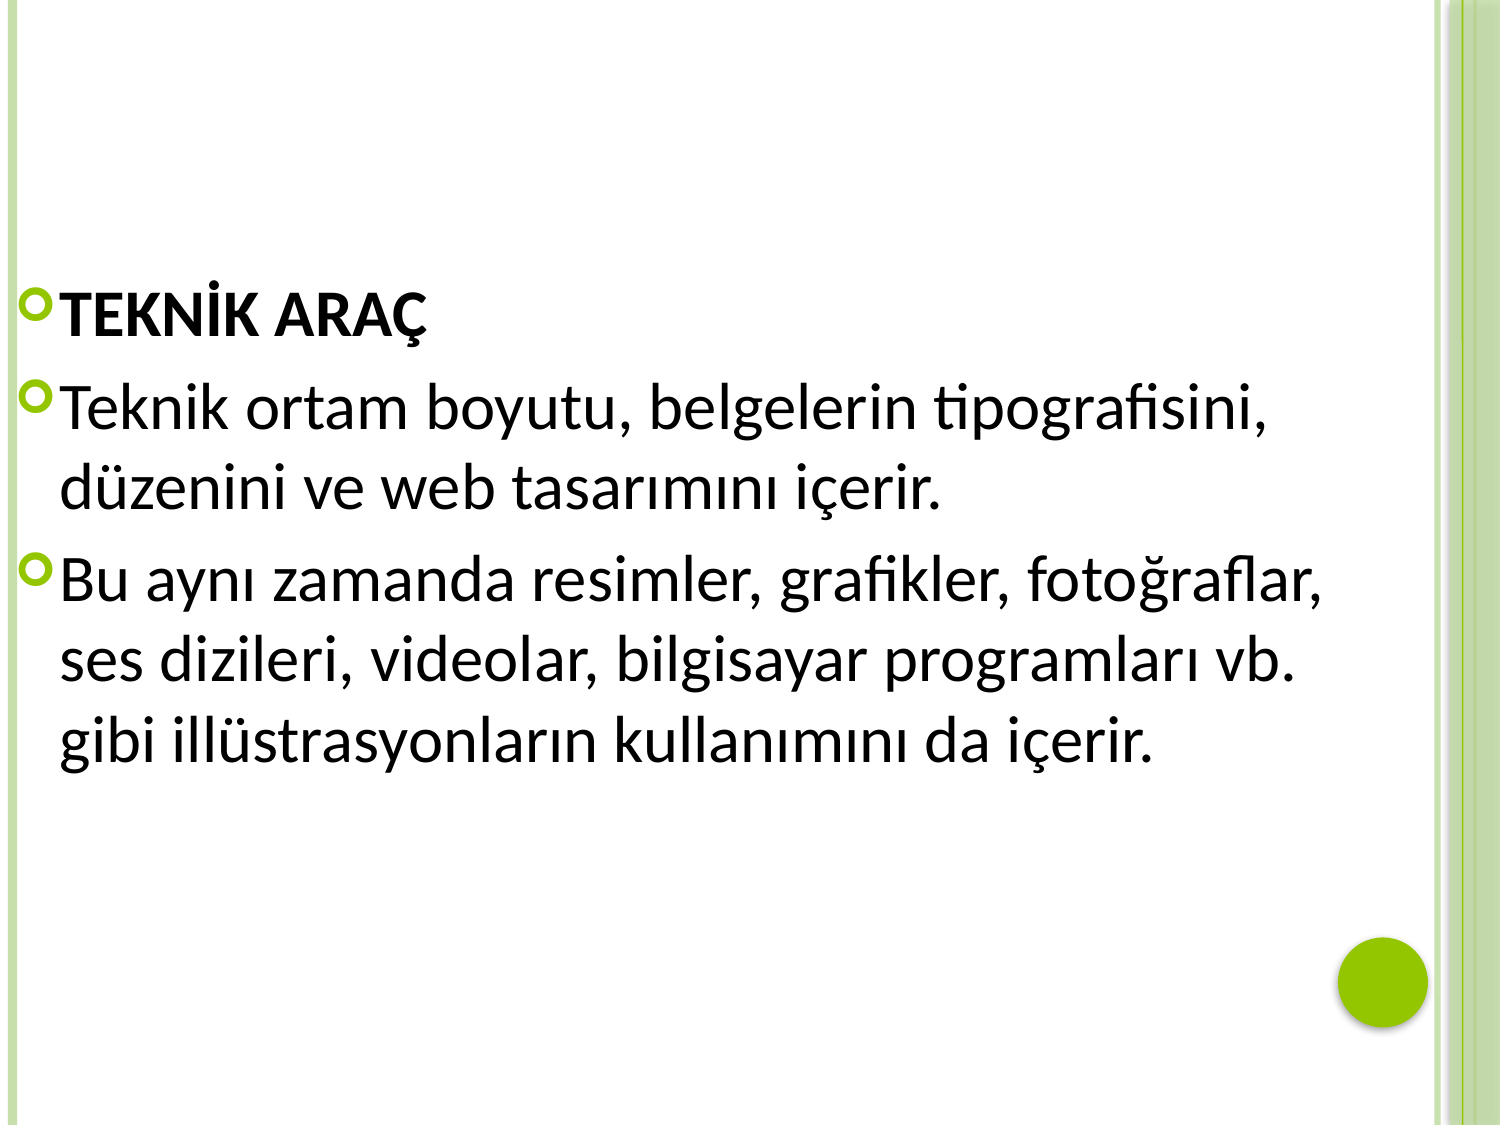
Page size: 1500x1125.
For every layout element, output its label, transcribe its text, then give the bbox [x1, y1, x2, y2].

list TEKNİK ARAÇ Teknik ortam boyutu, belgelerin tipografisini, düzenini ve web tasarımını içerir. Bu aynı zamanda resimler, grafikler, fotoğraflar, ses dizileri, videolar, bilgisayar programları vb. gibi illüstrasyonların kullanımını da içerir. [0, 262, 1365, 1062]
